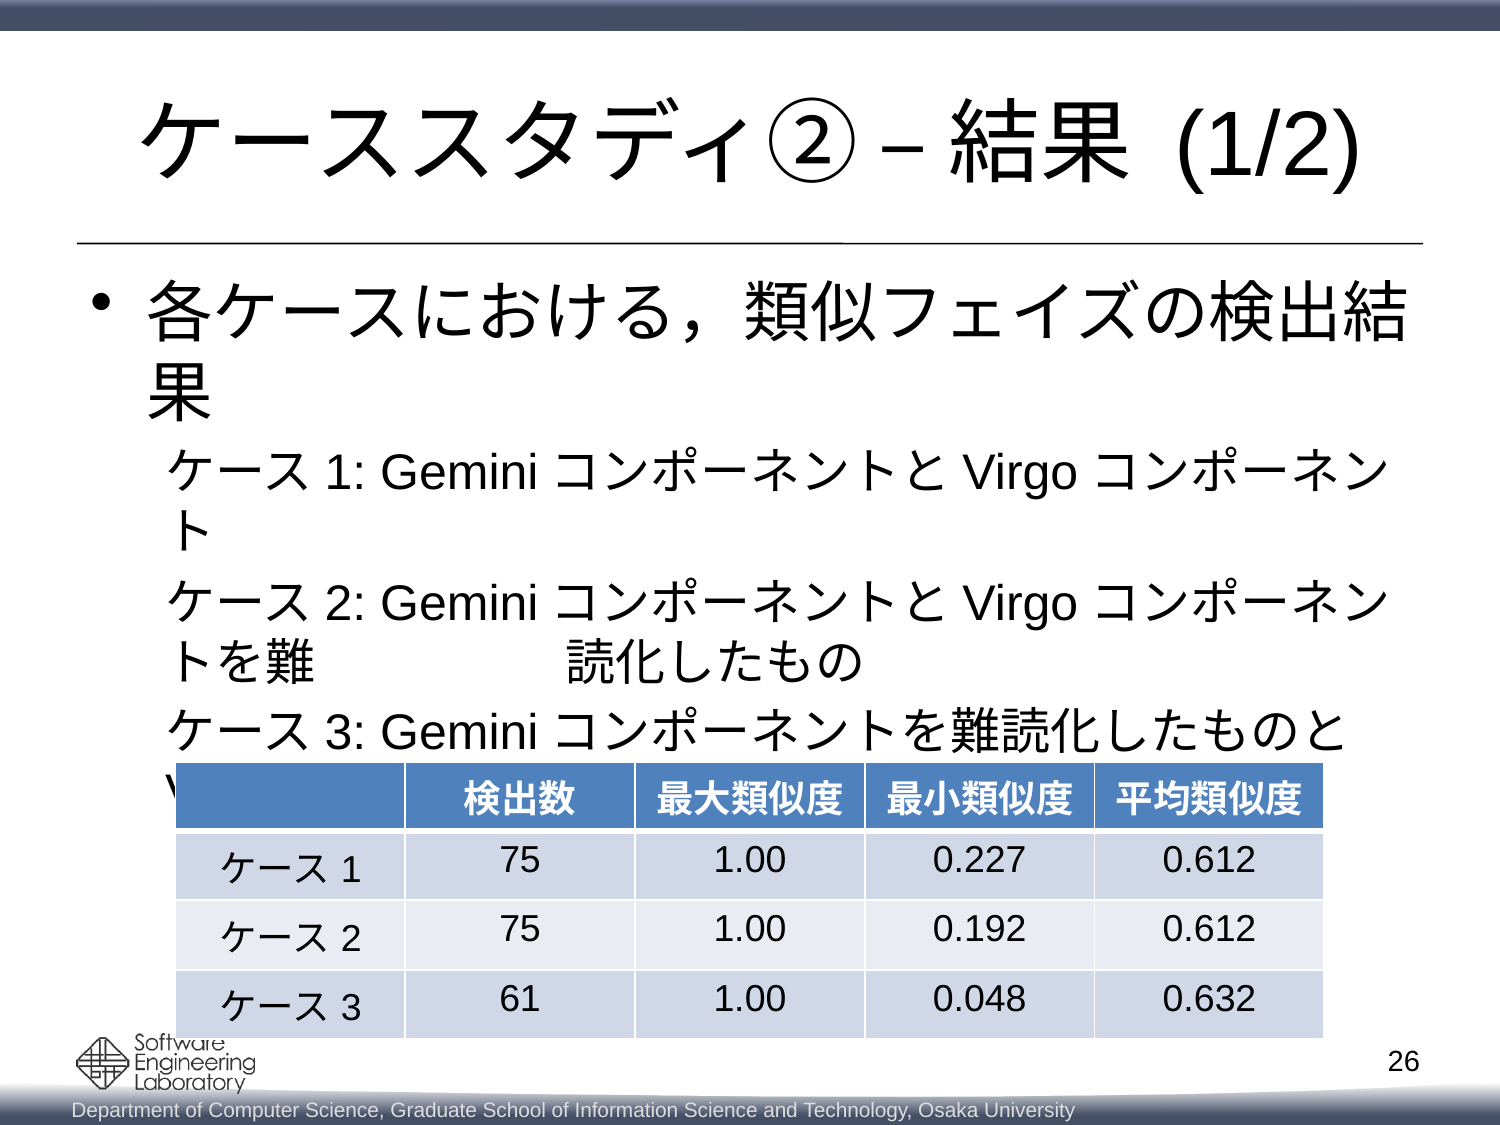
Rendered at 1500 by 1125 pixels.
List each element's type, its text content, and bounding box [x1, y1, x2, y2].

table_cell 75 [406, 901, 634, 969]
table_header 平均類似度 [1095, 763, 1323, 828]
table_header 最小類似度 [866, 763, 1094, 828]
table_cell 0.612 [1095, 834, 1323, 899]
table_cell ケース1 [176, 834, 404, 899]
table_cell 0.227 [866, 834, 1094, 899]
table_cell ケース2 [176, 901, 404, 969]
table_header 最大類似度 [636, 763, 864, 828]
title ケーススタディ② – 結果 (1/2) [74, 44, 1424, 233]
table_header 検出数 [406, 763, 634, 828]
slide_number 25 [1246, 1034, 1436, 1083]
table_cell 1.00 [636, 834, 864, 899]
table_cell 0.632 [1095, 971, 1323, 1038]
list 各ケースにおける，類似フェイズの検出結果 ケース1: GeminiコンポーネントとVirgoコンポーネント ケース2: GeminiコンポーネントとVirgoコンポーネントを難 読化したもの ケース3: Geminiコンポーネントを難読化したものとVirgoコ ンポーネント [74, 262, 1426, 1006]
table_cell 75 [406, 834, 634, 899]
table_cell 1.00 [636, 901, 864, 969]
table_cell 61 [406, 971, 634, 1038]
table_cell 0.192 [866, 901, 1094, 969]
table_cell 1.00 [636, 971, 864, 1038]
table_cell 0.612 [1095, 901, 1323, 969]
table_header [176, 763, 404, 828]
table_cell ケース3 [176, 971, 404, 1038]
picture [0, 1033, 1500, 1125]
table_cell 0.048 [866, 971, 1094, 1038]
picture [0, 0, 1500, 31]
